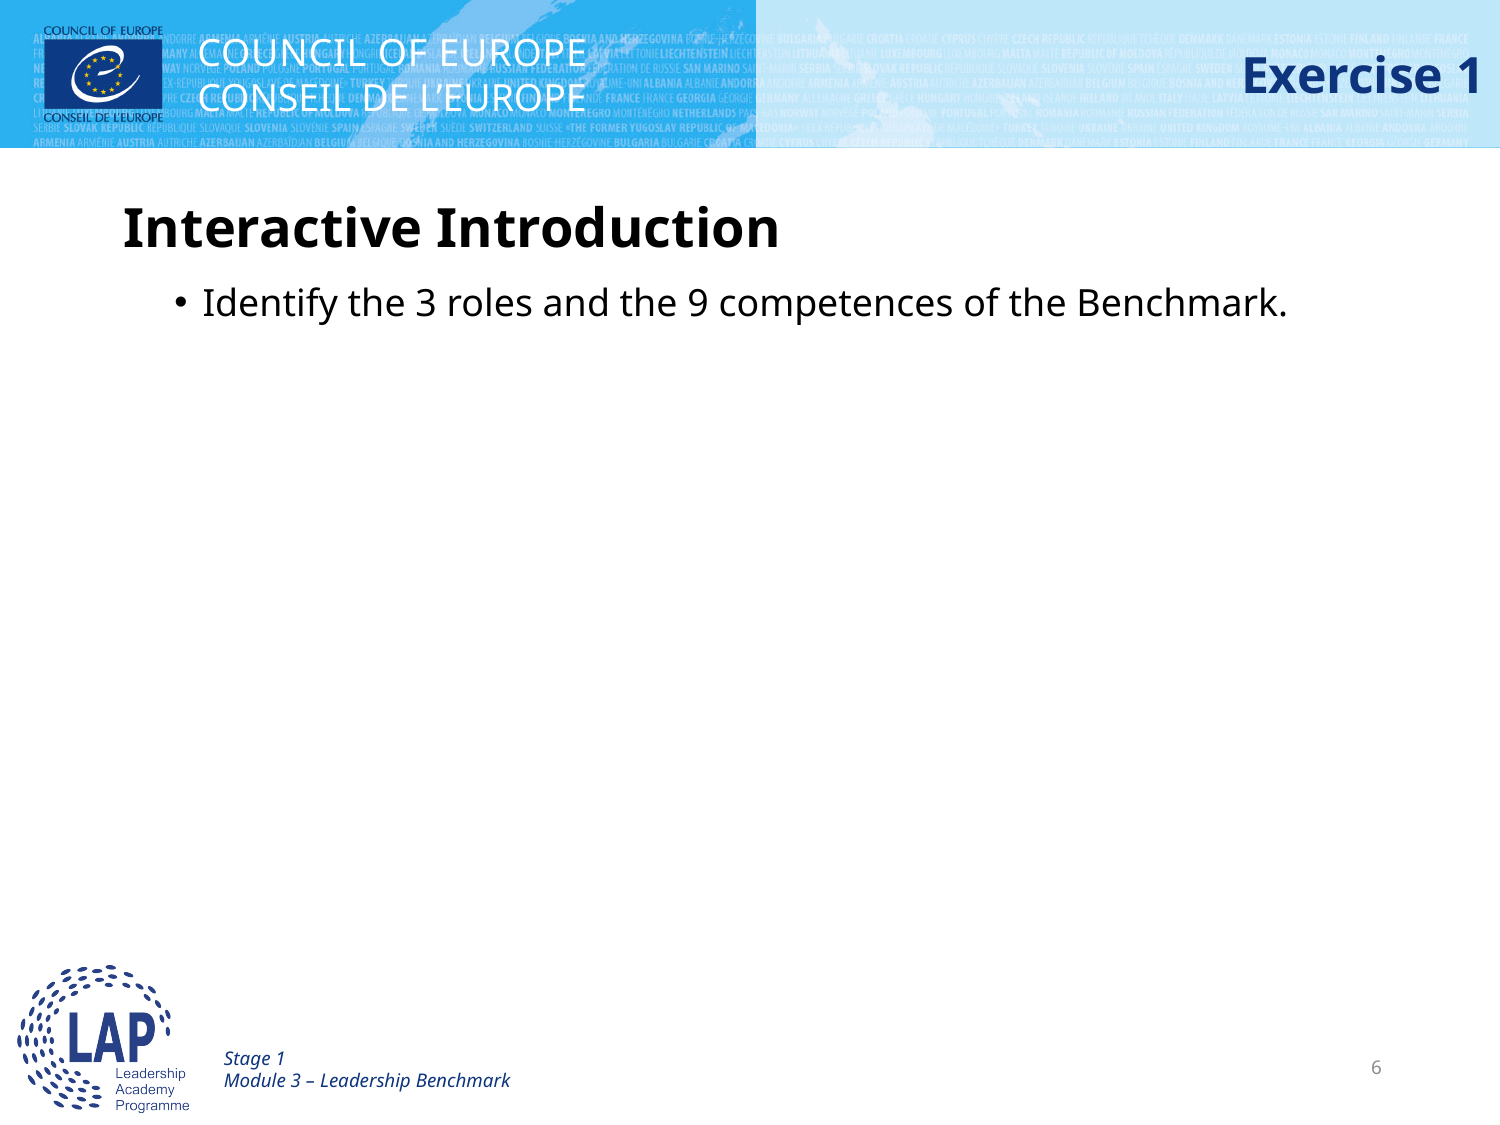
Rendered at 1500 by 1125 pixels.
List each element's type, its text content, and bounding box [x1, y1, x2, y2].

list Interactive Introduction Identify the 3 roles and the 9 competences of the Benchmark. [103, 186, 1397, 1001]
slide_number 6 [1313, 1039, 1397, 1099]
title Exercise 1 [756, 0, 1500, 148]
picture [17, 965, 189, 1113]
picture [0, 0, 756, 148]
footer Stage 1 Module 3 – Leadership Benchmark [209, 1039, 946, 1099]
